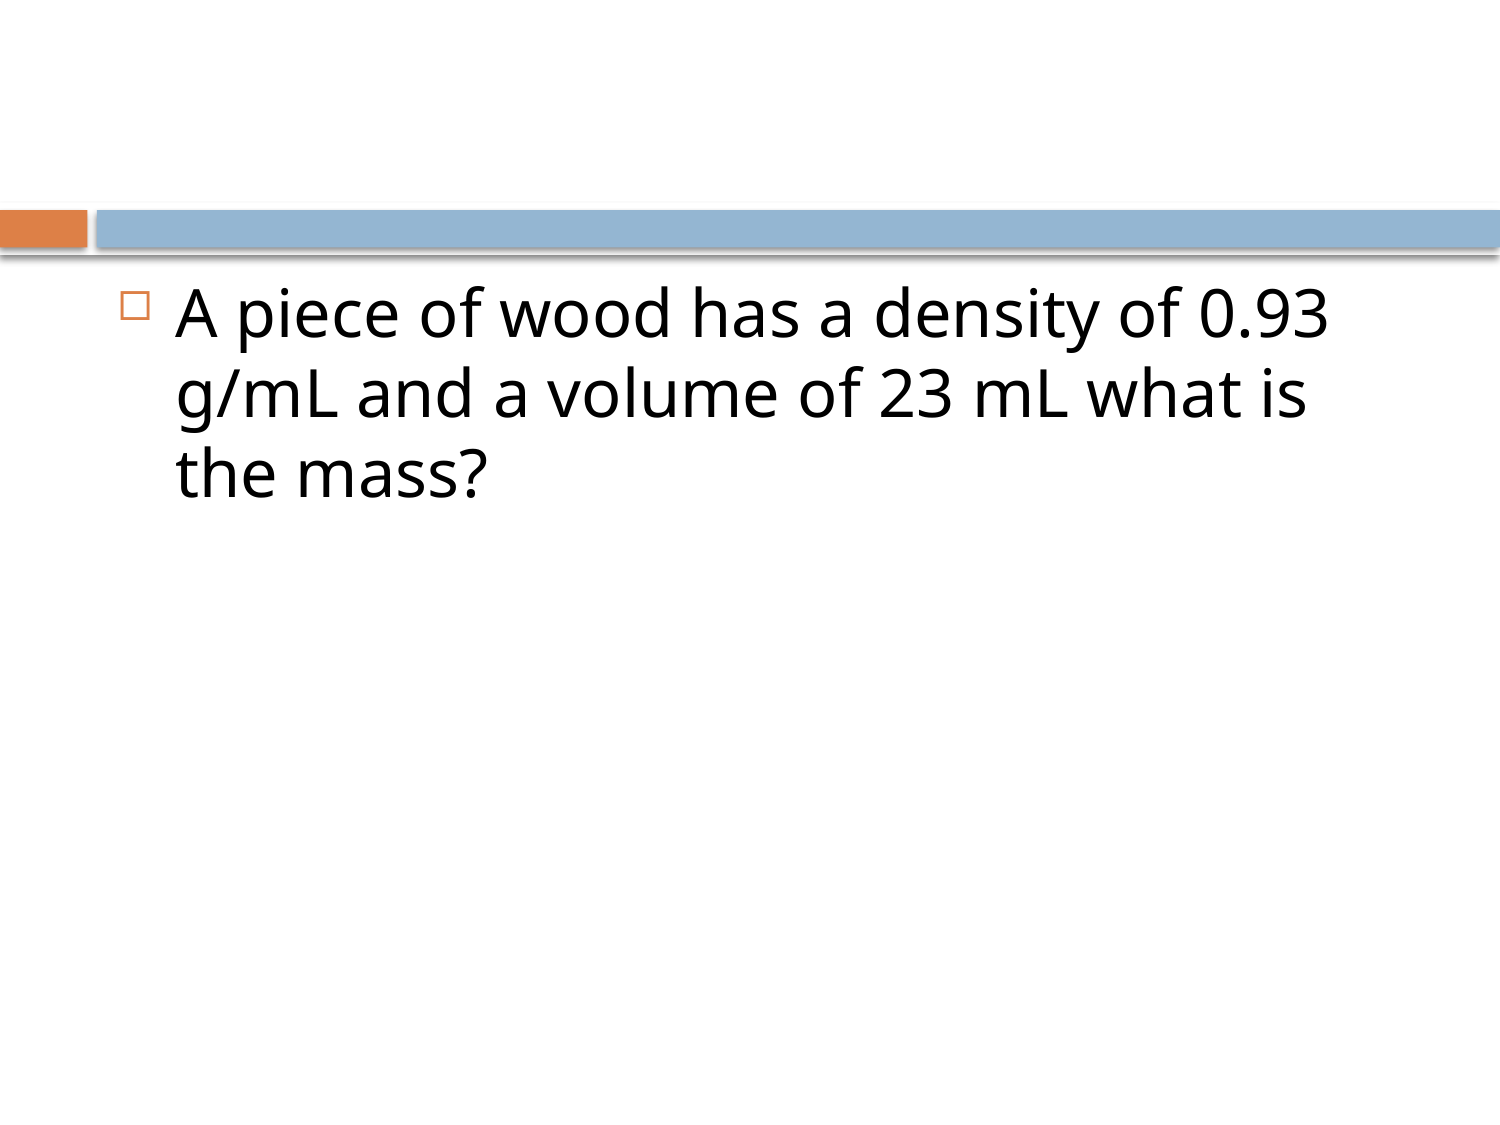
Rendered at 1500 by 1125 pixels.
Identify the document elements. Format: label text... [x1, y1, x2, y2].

list A piece of wood has a density of 0.93 g/mL and a volume of 23 mL what is the mass? [100, 262, 1438, 1000]
